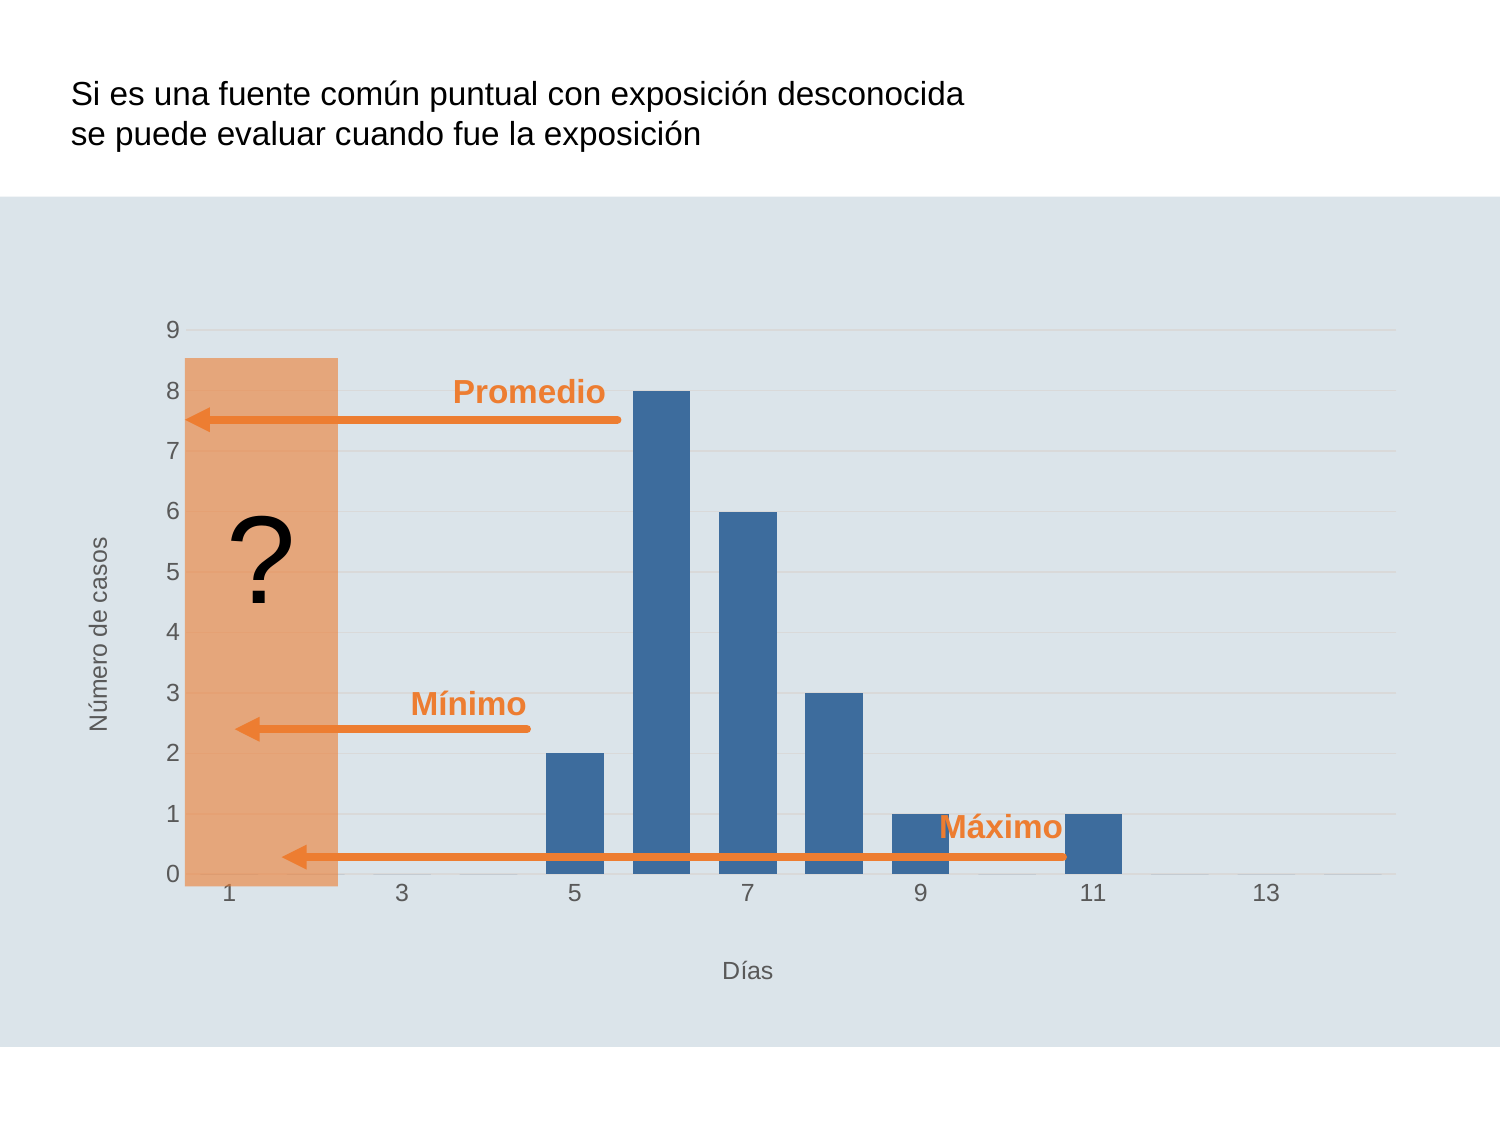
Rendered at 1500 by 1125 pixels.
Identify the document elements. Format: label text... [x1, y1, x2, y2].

text_box Si es una fuente común puntual con exposición desconocida se puede evaluar cuando fue la exposición [70, 72, 980, 153]
text_box [0, 194, 1500, 1049]
chart [70, 303, 1424, 992]
